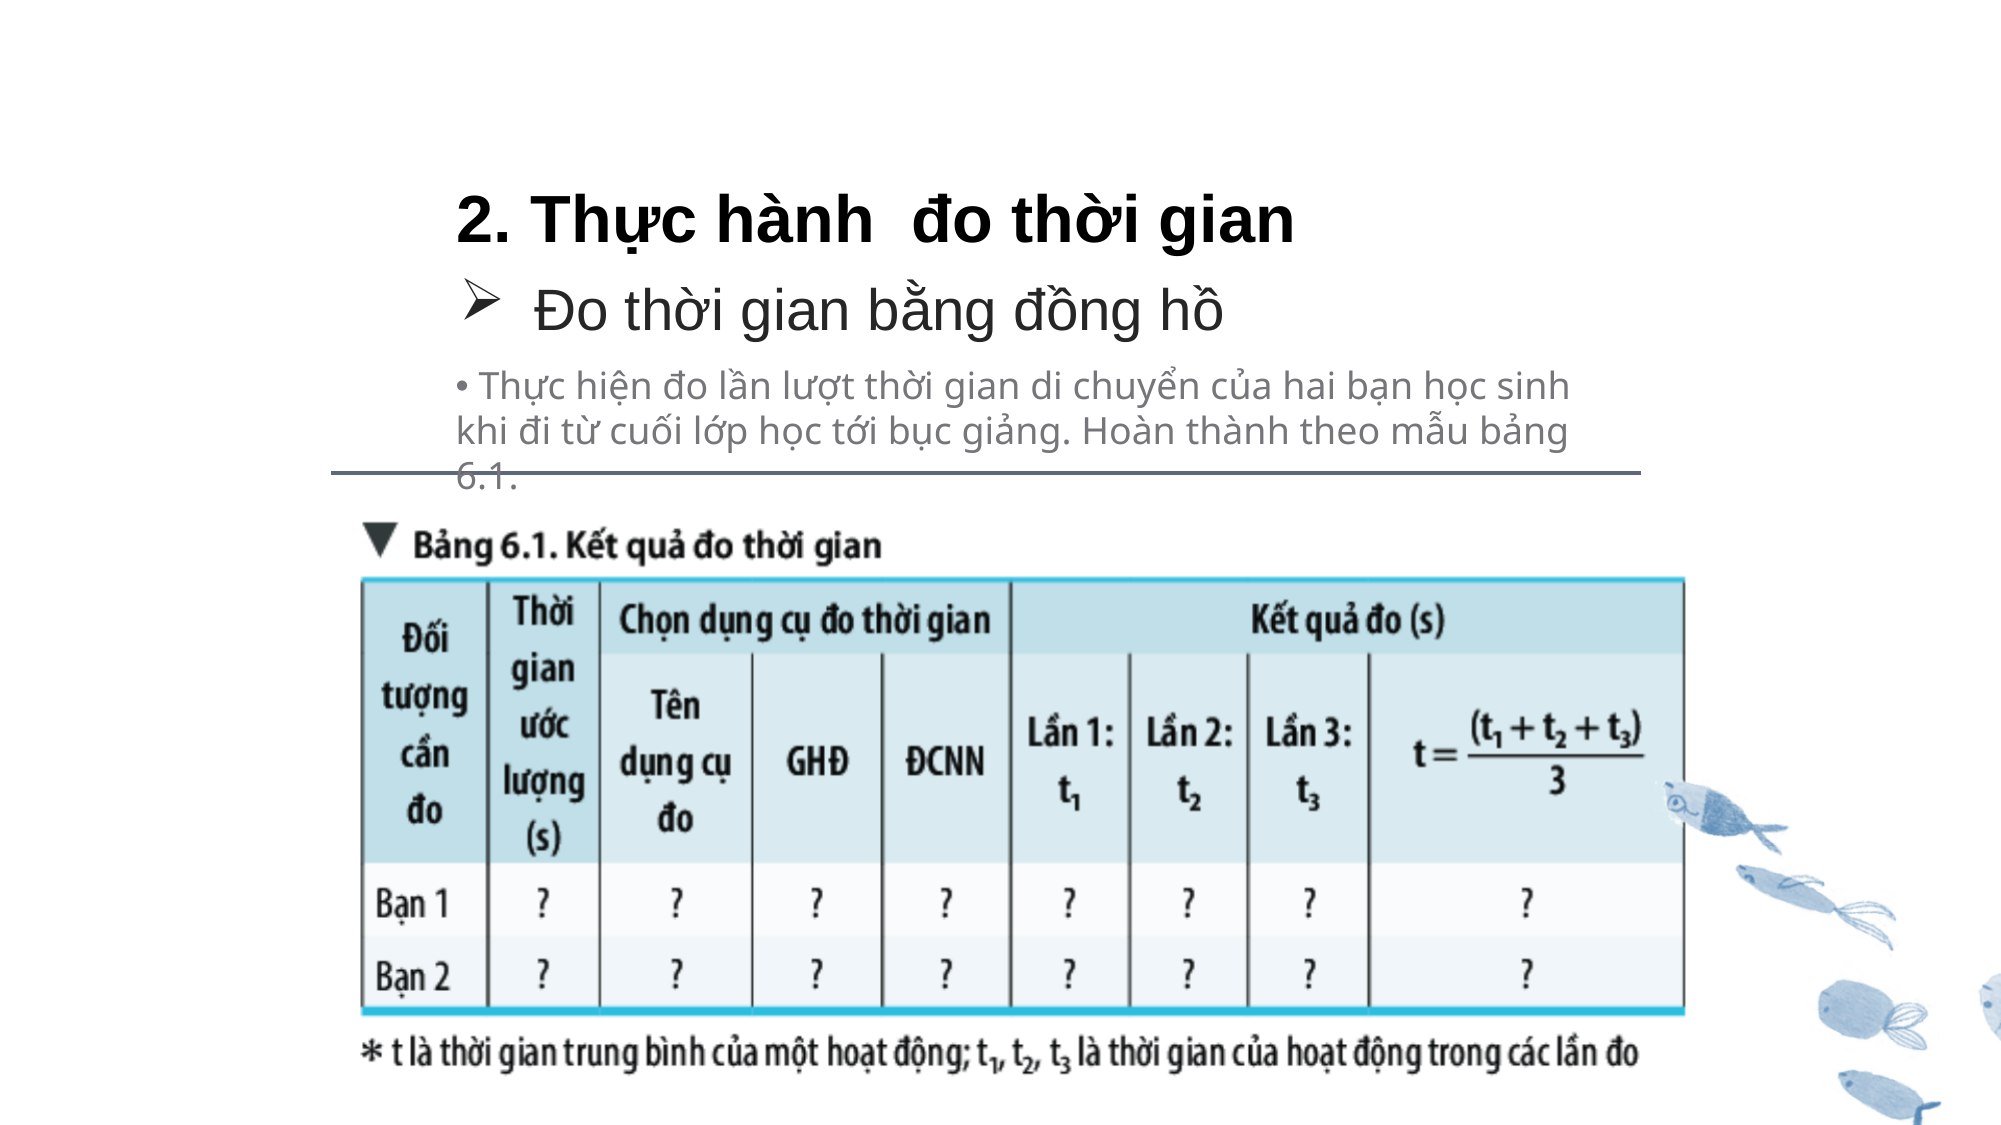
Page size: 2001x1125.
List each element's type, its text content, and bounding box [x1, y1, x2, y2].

text_box 2. Thực hành đo thời gian [442, 168, 1312, 264]
picture [315, 516, 2000, 1125]
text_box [440, 264, 1673, 462]
